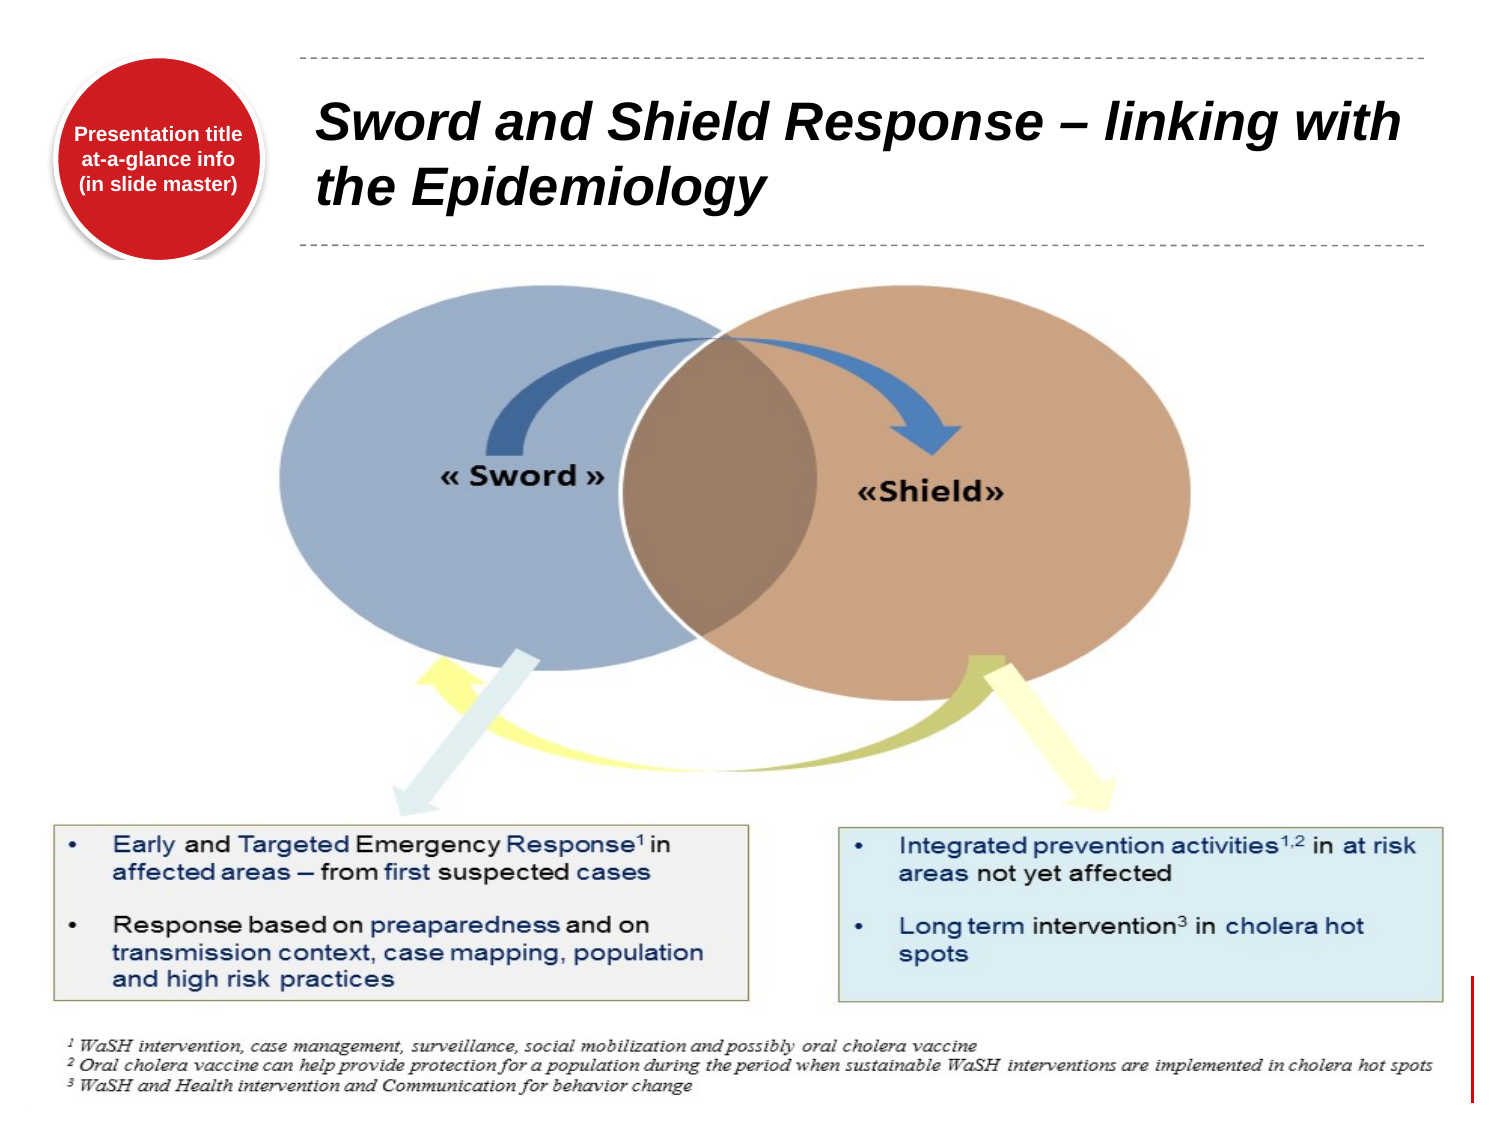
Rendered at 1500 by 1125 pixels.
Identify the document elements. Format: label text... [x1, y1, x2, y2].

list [25, 260, 1471, 1125]
title Sword and Shield Response – linking with the Epidemiology [299, 57, 1426, 246]
